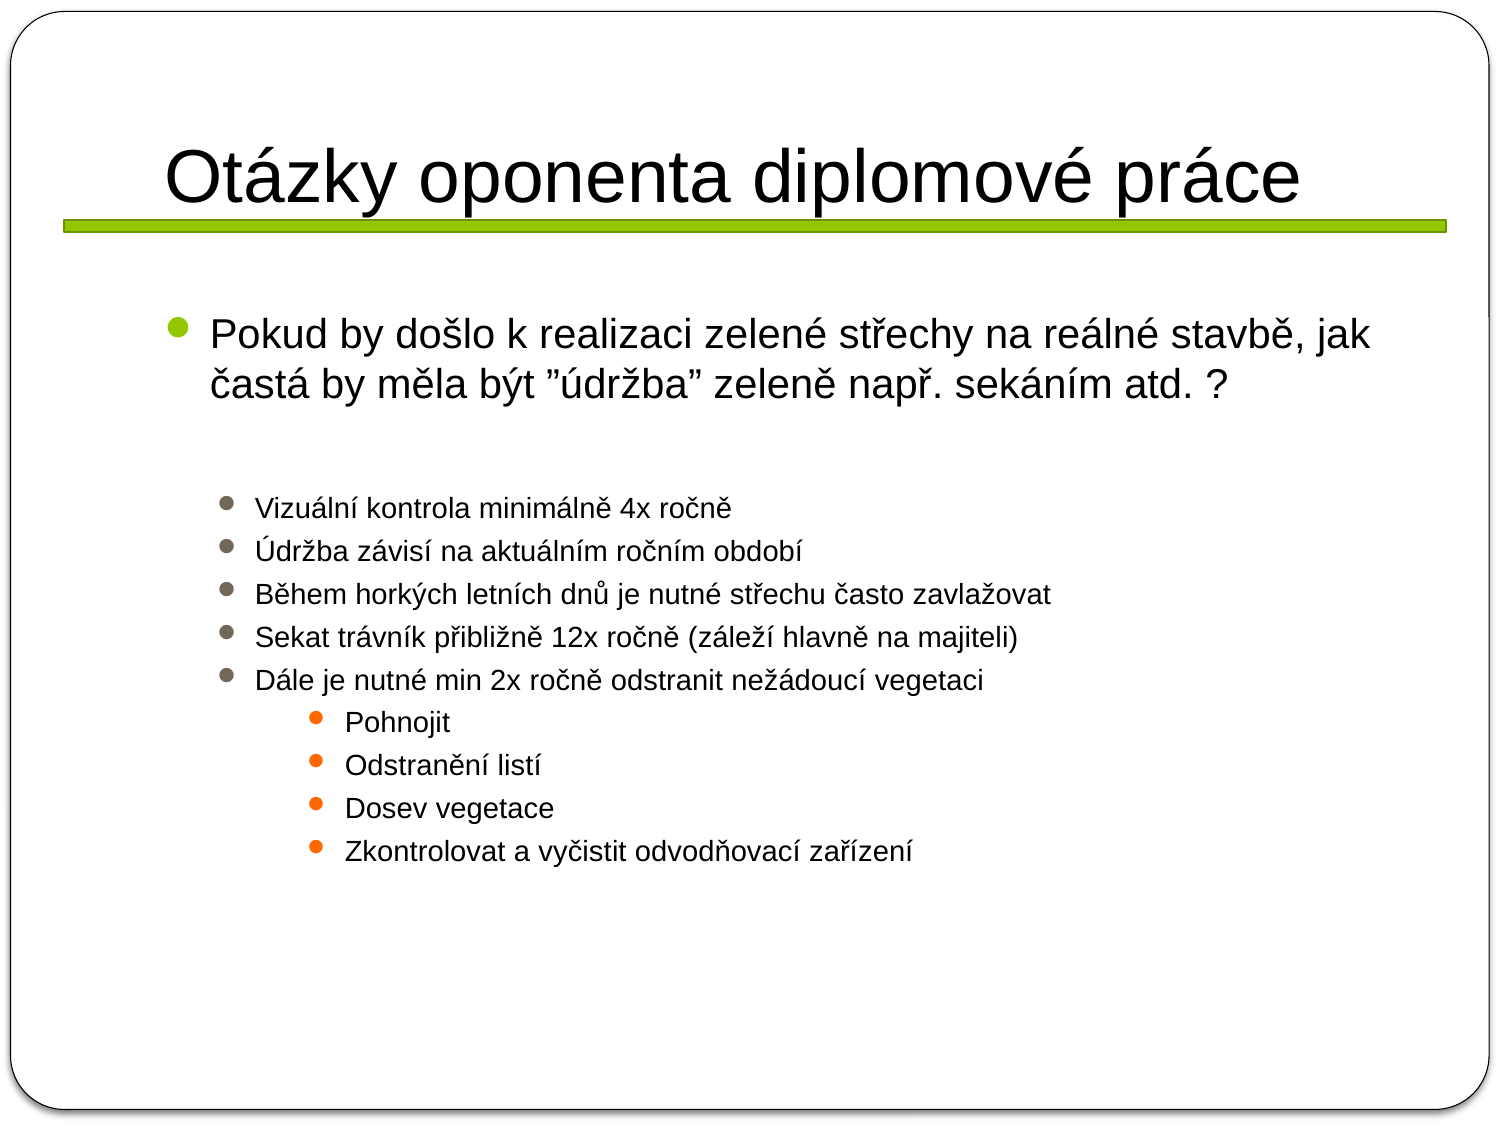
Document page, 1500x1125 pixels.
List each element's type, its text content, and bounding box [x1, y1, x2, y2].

text_box [63, 219, 1447, 233]
list Pokud by došlo k realizaci zelené střechy na reálné stavbě, jak častá by měla být ”údržba” zeleně např. sekáním atd. ? Vizuální kontrola minimálně 4x ročně Údržba závisí na aktuálním ročním období Během horkých letních dnů je nutné střechu často zavlažovat Sekat trávník přibližně 12x ročně (záleží hlavně na majiteli) Dále je nutné min 2x ročně odstranit nežádoucí vegetaci Pohnojit Odstranění listí Dosev vegetace Zkontrolovat a vyčistit odvodňovací zařízení [150, 237, 1425, 988]
title Otázky oponenta diplomové práce [150, 45, 1425, 219]
